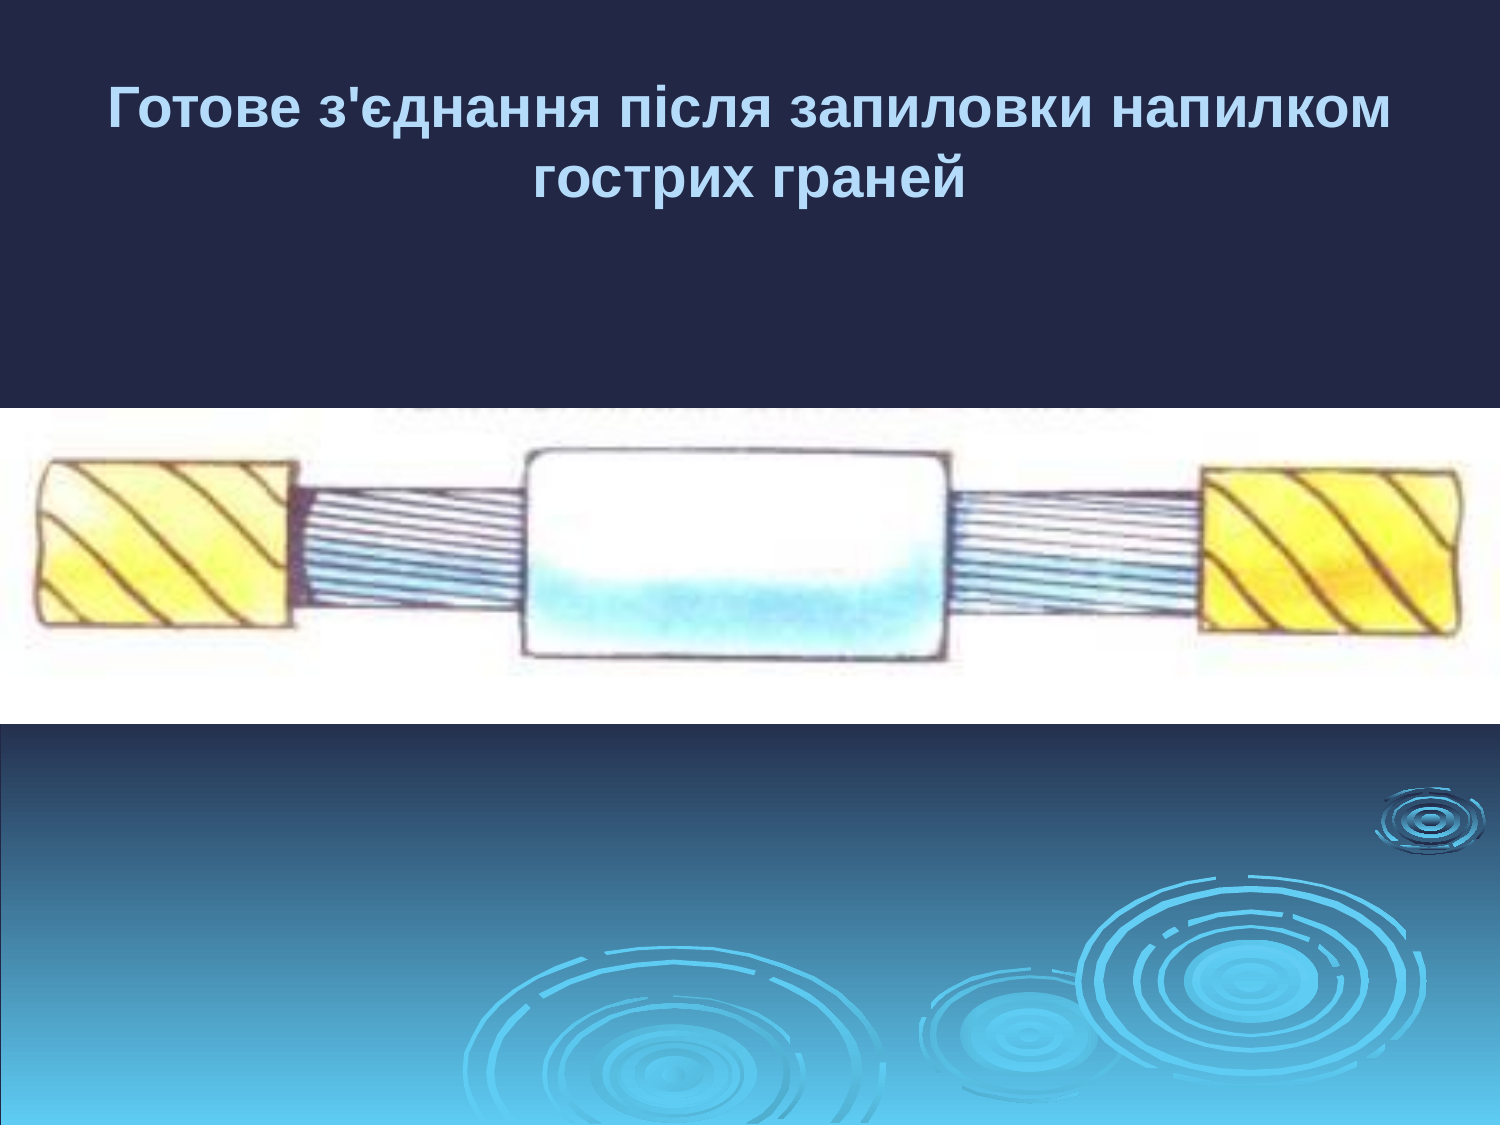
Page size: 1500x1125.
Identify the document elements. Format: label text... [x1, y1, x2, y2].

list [0, 408, 1500, 724]
title Готове з'єднання після запиловки напилком гострих граней [74, 45, 1426, 233]
